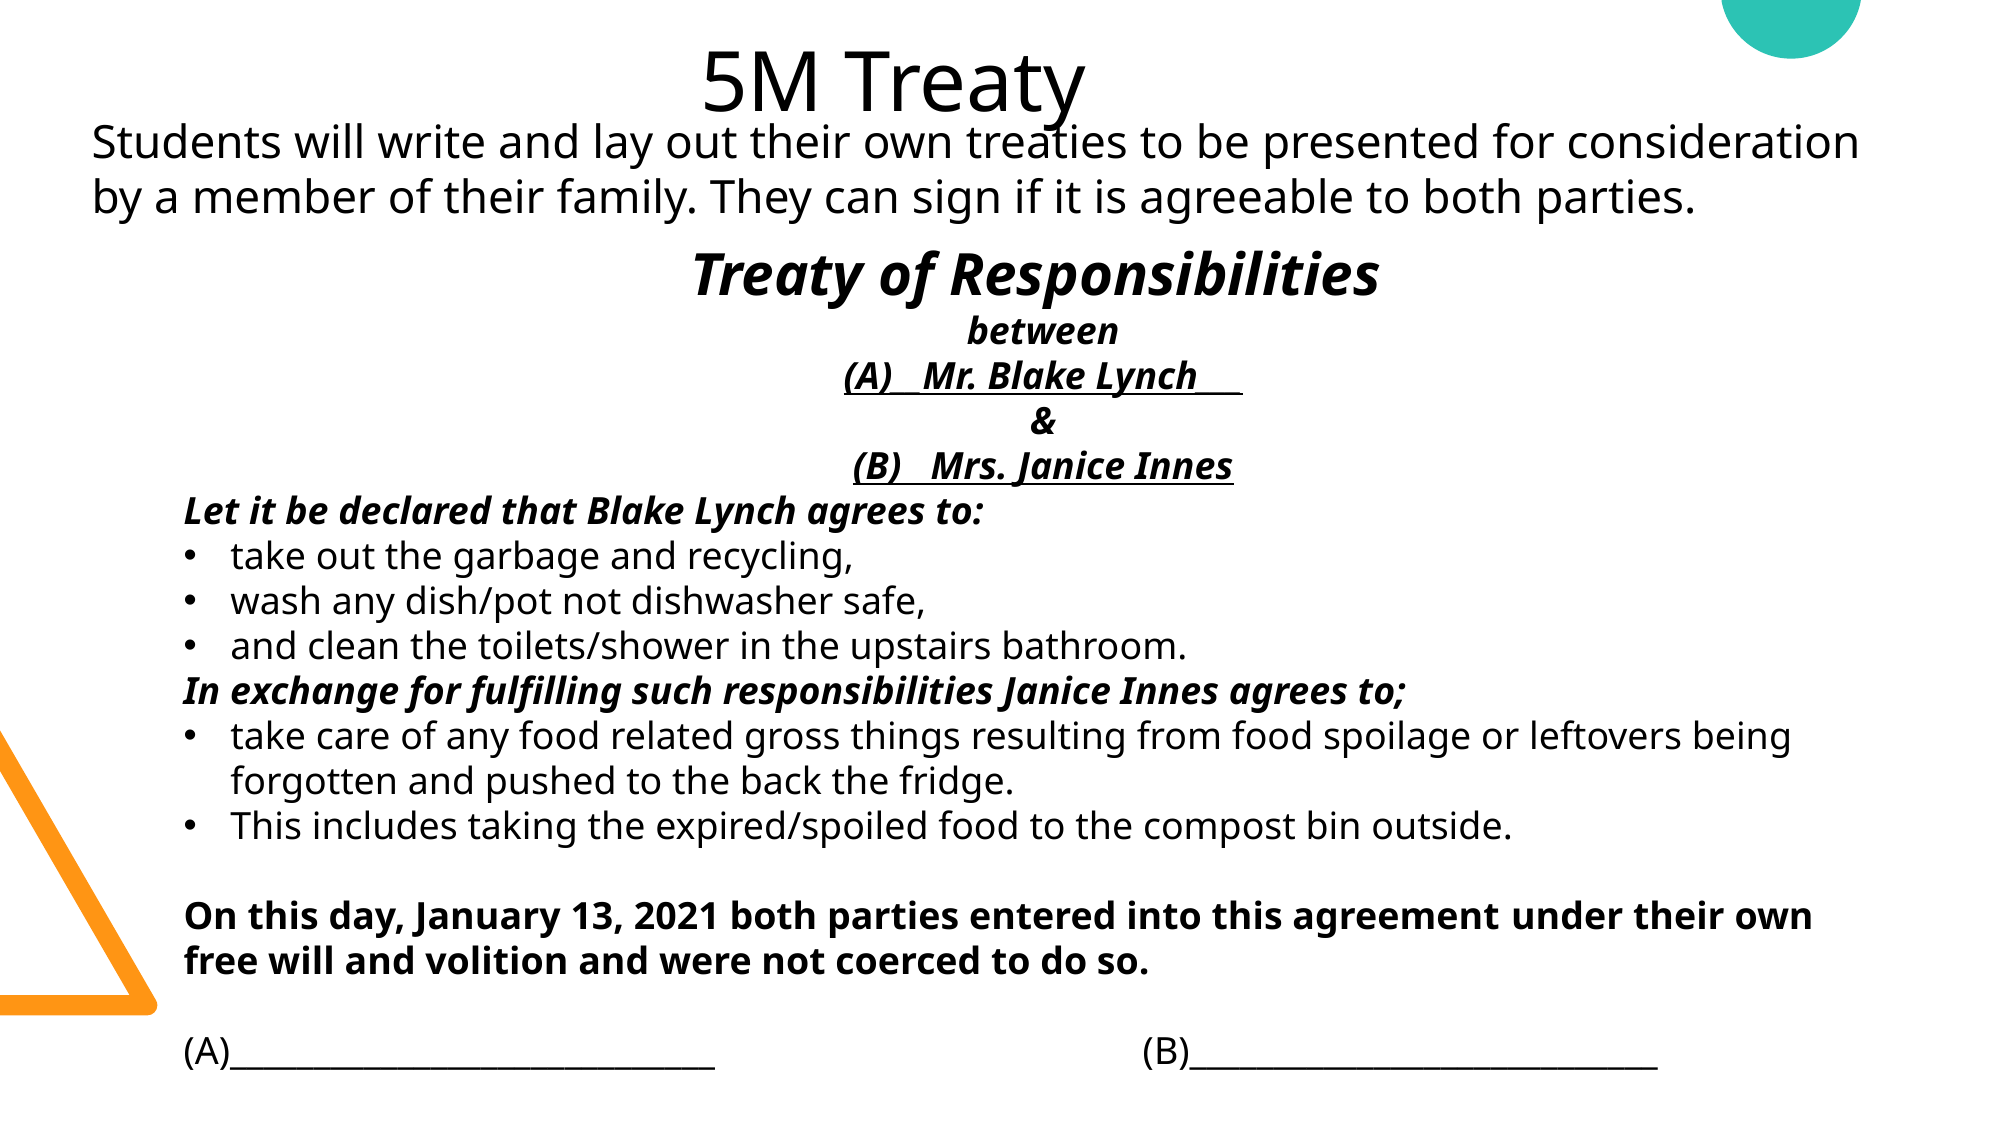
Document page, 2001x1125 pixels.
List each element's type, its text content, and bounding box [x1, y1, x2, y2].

text_box Students will write and lay out their own treaties to be presented for consideration by a member of their family. They can sign if it is agreeable to both parties. [76, 104, 1926, 230]
text_box 5M Treaty [685, 20, 1402, 104]
text_box Treaty of Responsibilities between (A)__Mr. Blake Lynch___ & (B) Mrs. Janice Innes Let it be declared that Blake Lynch agrees to: take out the garbage and recycling, wash any dish/pot not dishwasher safe, and clean the toilets/shower in the upstairs bathroom. In exchange for fulfilling such responsibilities Janice Innes agrees to; take care of any food related gross things resulting from food spoilage or leftovers being forgotten and pushed to the back the fridge. This includes taking the expired/spoiled food to the compost bin outside. On this day, January 13, 2021 both parties entered into this agreement under their own free will and volition and were not coerced to do so. (A)_____________________________ (B)____________________________ [168, 229, 1919, 1080]
